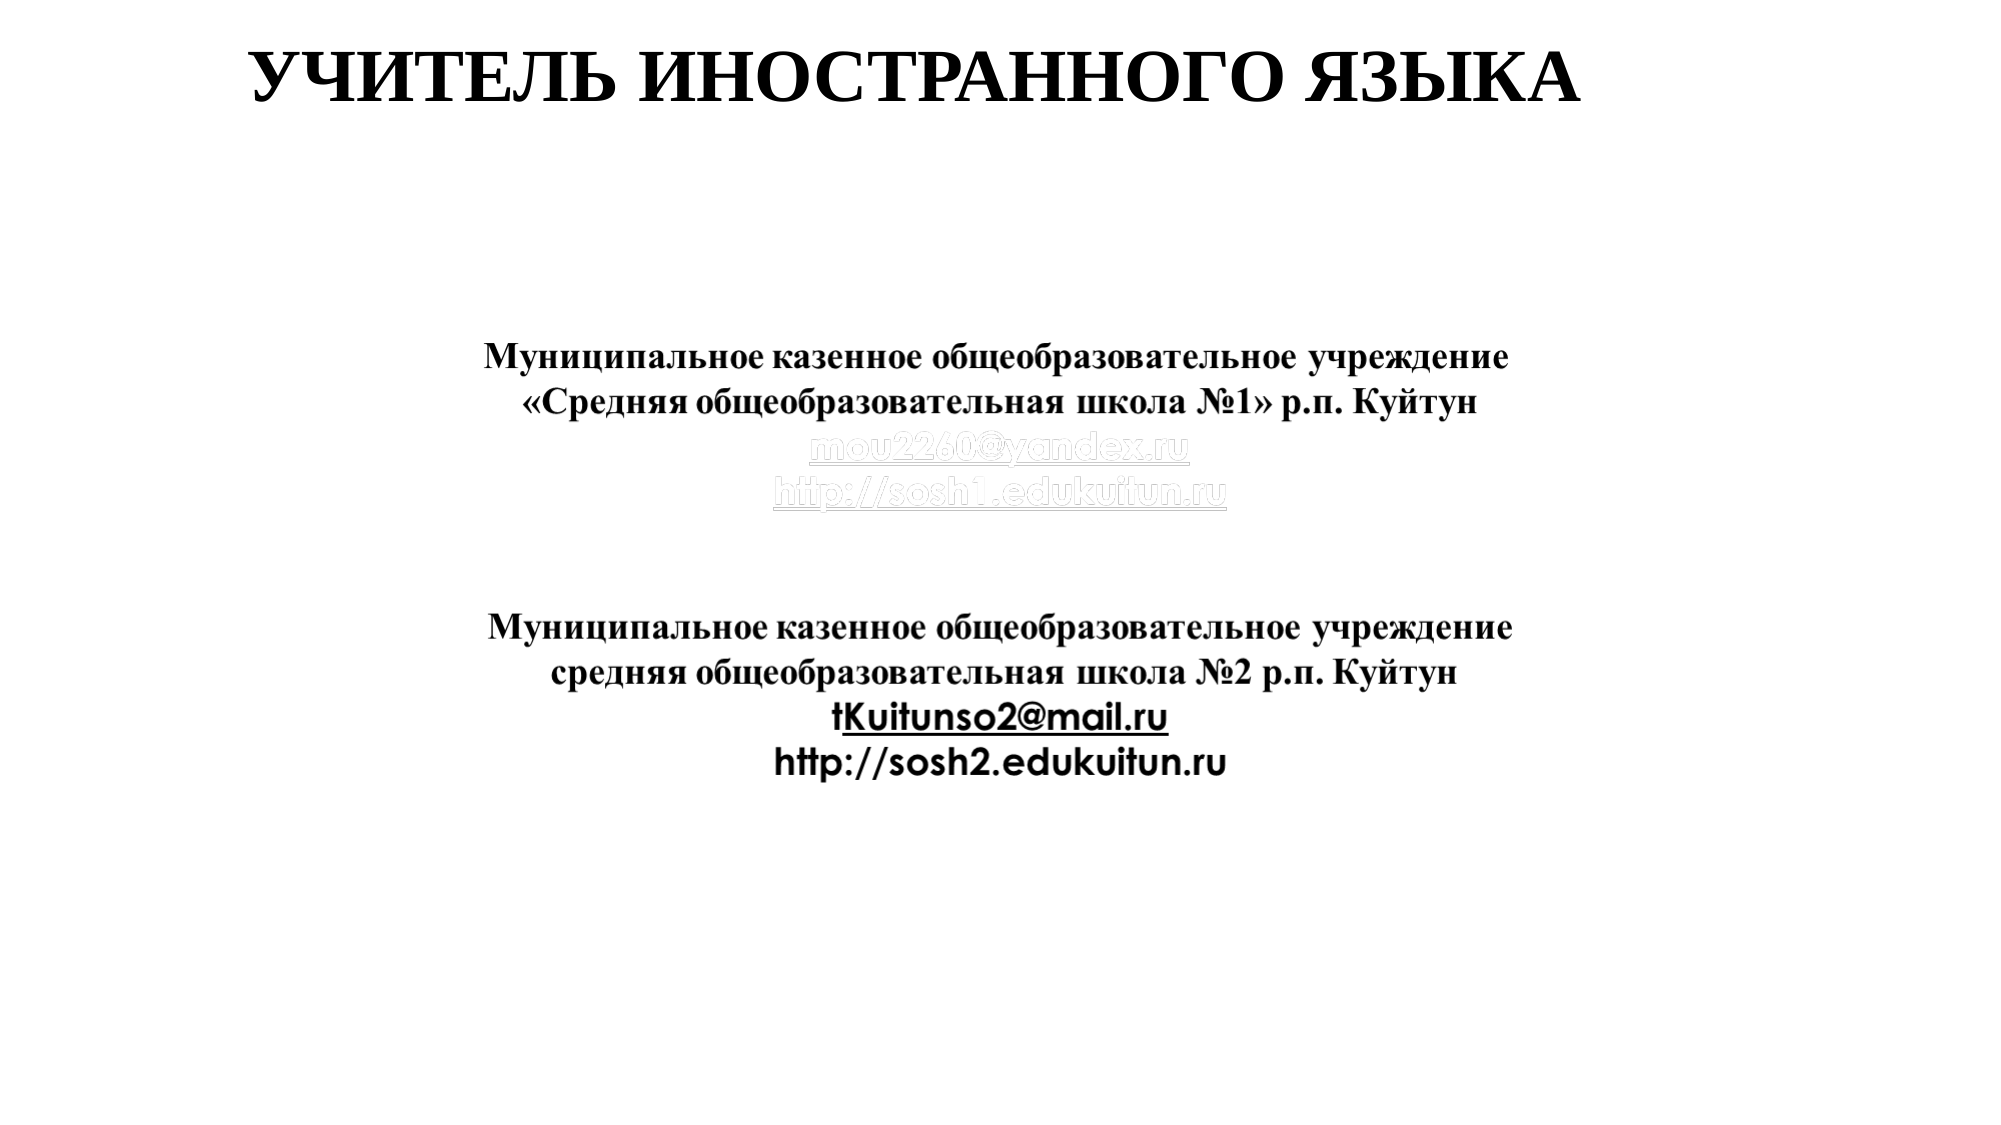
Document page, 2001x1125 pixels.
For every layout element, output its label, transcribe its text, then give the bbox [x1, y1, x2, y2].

title Учитель иностранного языка [158, 16, 1671, 125]
picture [460, 319, 1540, 806]
